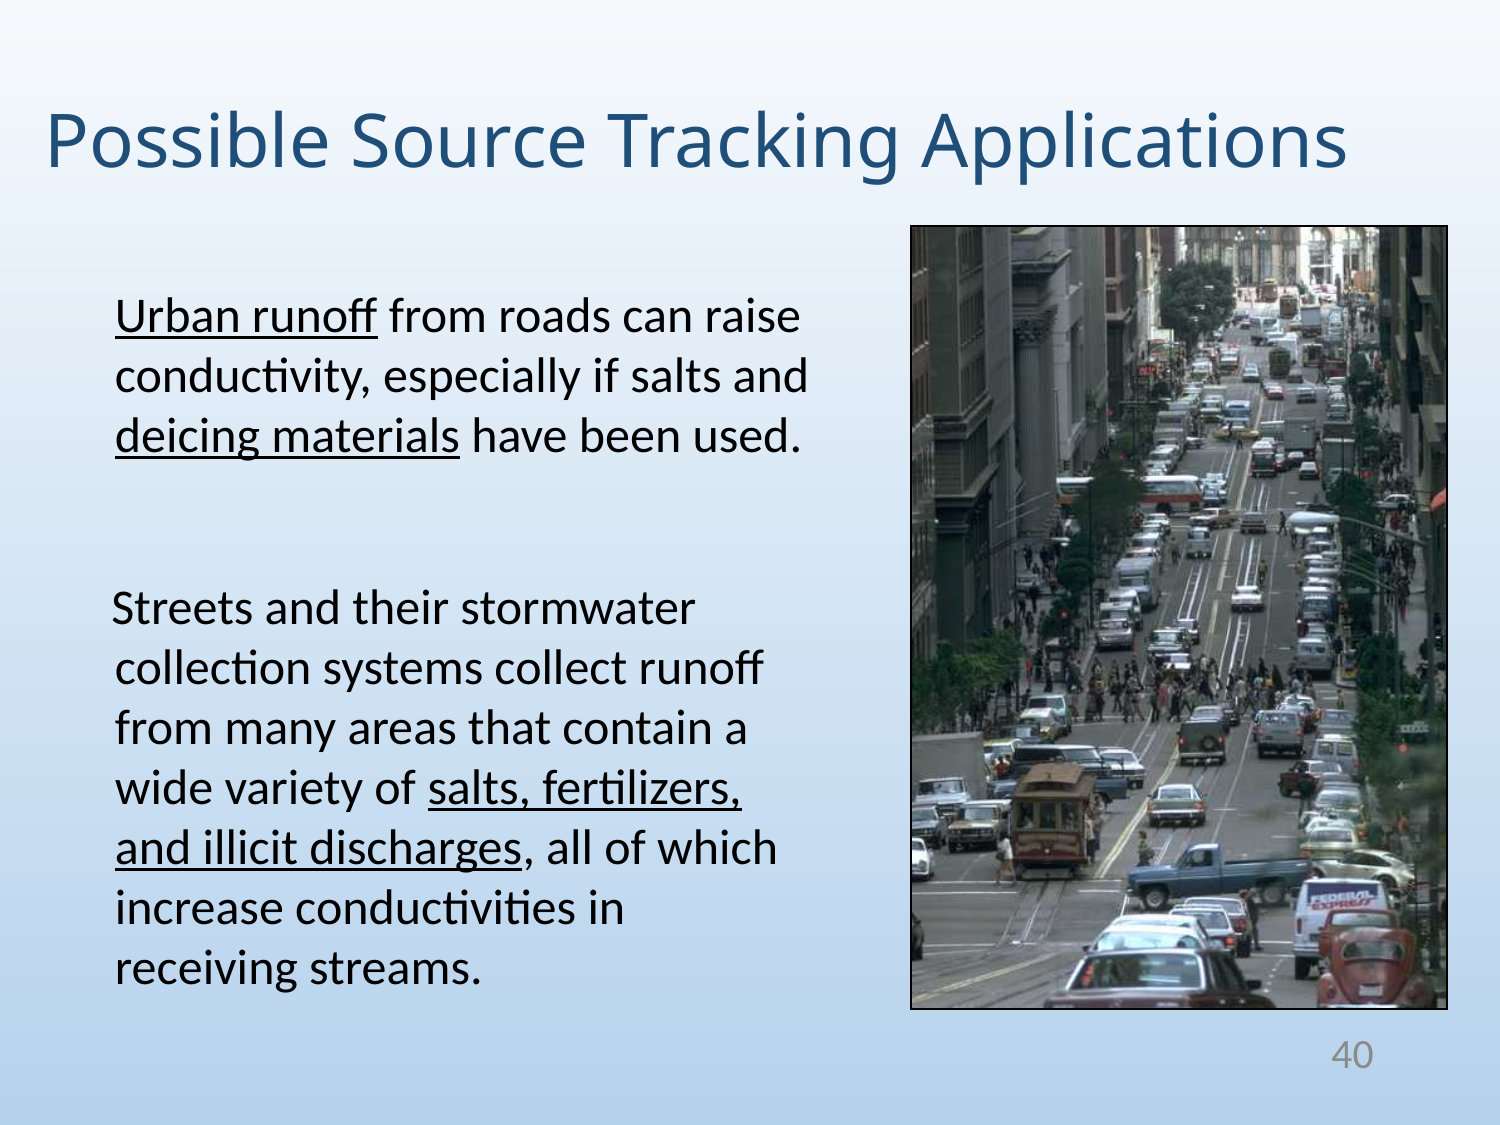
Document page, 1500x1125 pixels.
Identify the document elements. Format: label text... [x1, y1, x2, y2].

title Possible Source Tracking Applications [29, 59, 1447, 228]
list Urban runoff from roads can raise conductivity, especially if salts and deicing materials have been used. Streets and their stormwater collection systems collect runoff from many areas that contain a wide variety of salts, fertilizers, and illicit discharges, all of which increase conductivities in receiving streams. [62, 275, 834, 1082]
picture [912, 227, 1447, 1008]
slide_number 40 [1209, 1021, 1389, 1082]
